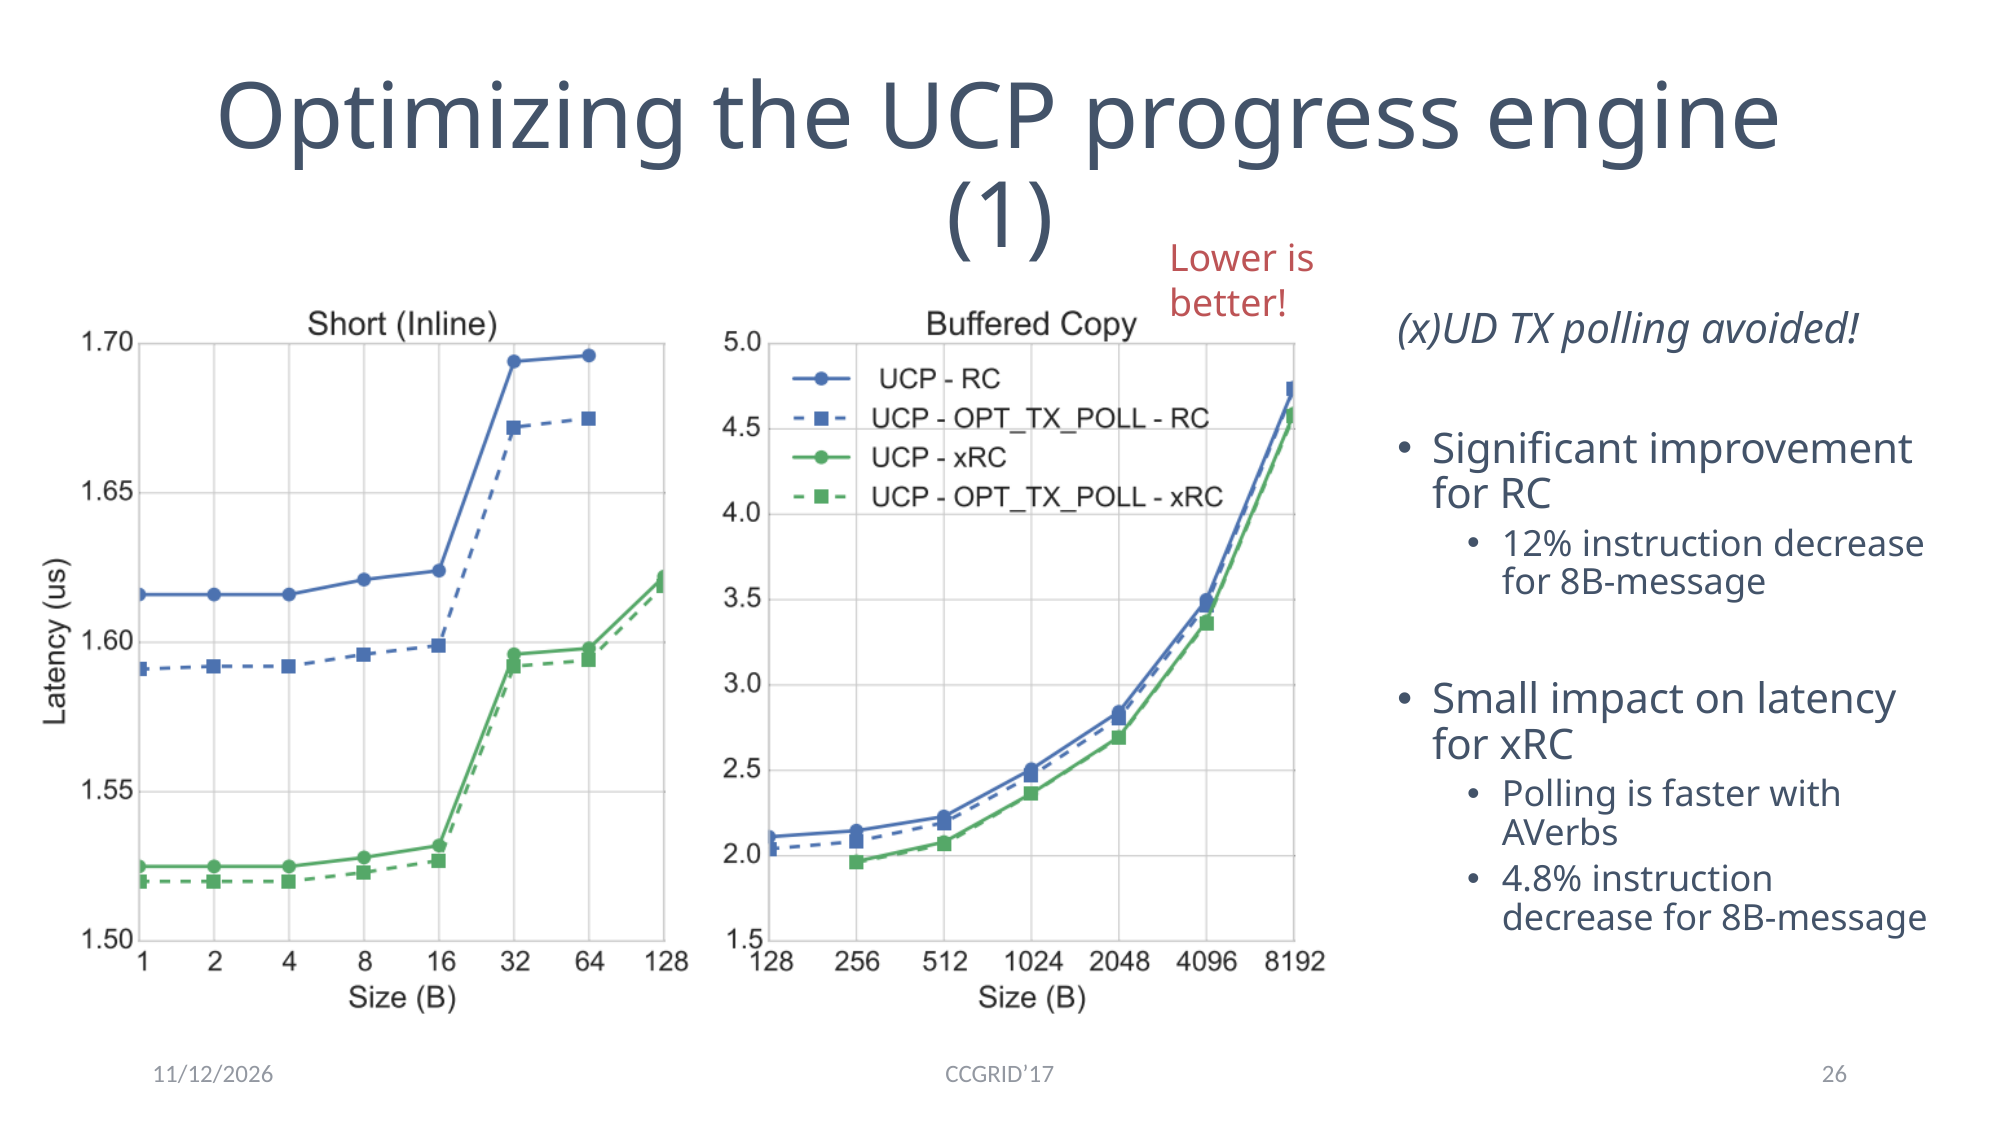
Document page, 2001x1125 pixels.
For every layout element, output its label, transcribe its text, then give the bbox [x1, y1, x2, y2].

title Optimizing the UCP progress engine (1) [137, 59, 1863, 278]
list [0, 270, 1440, 1014]
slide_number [137, 1042, 588, 1103]
list (x)UD TX polling avoided! Significant improvement for RC 12% instruction decrease for 8B-message Small impact on latency for xRC Polling is faster with AVerbs 4.8% instruction decrease for 8B-message [1440, 299, 1947, 1014]
footer CCGRID’17 [662, 1042, 1338, 1103]
slide_number 25 [1412, 1042, 1863, 1103]
text_box Lower is better! [1154, 227, 1430, 270]
